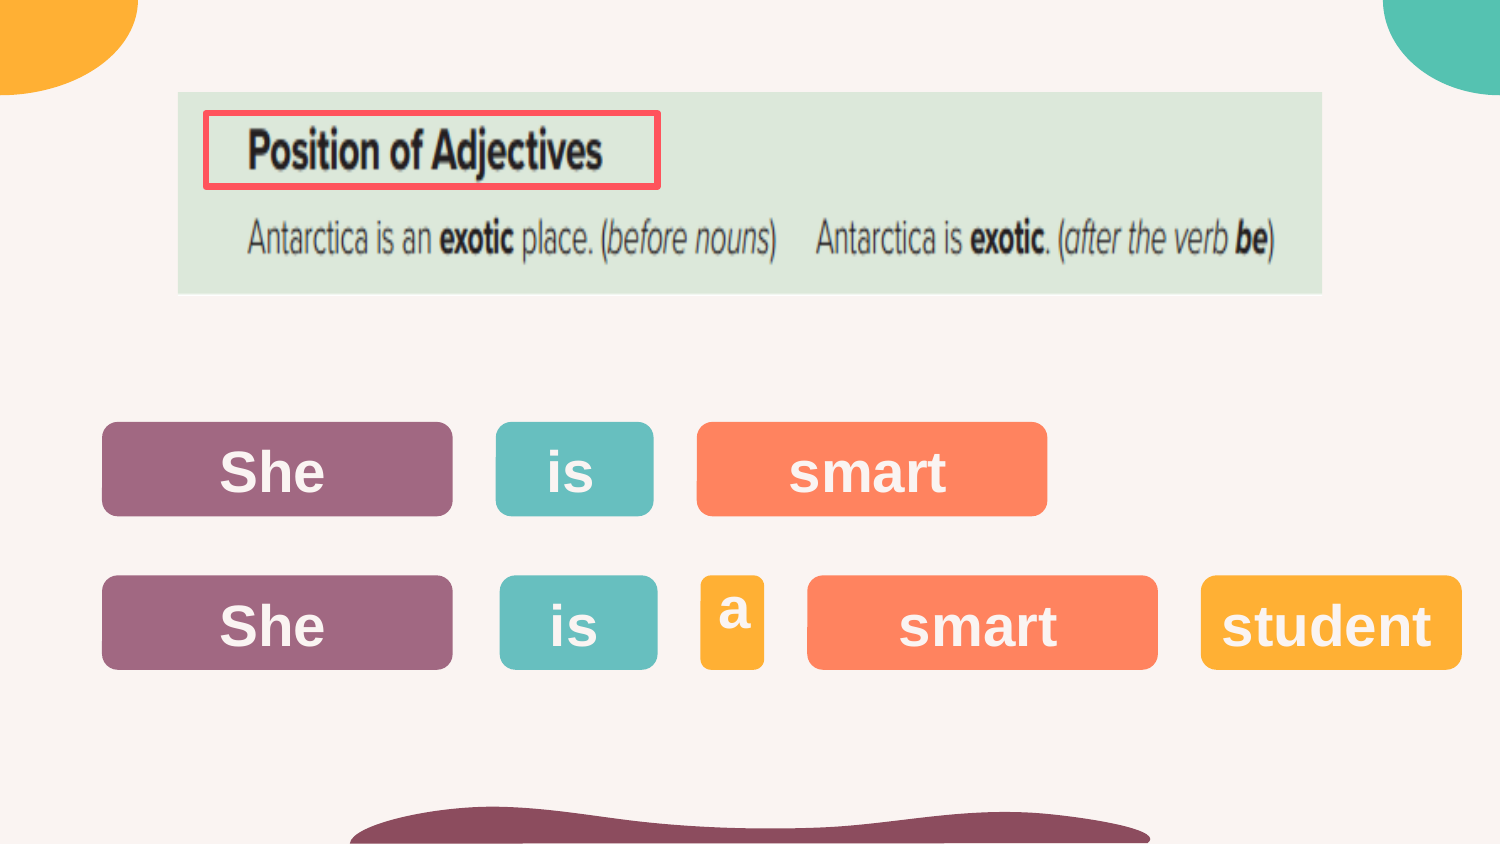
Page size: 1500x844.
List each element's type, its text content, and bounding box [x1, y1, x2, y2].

text_box is [497, 573, 660, 672]
text_box student [1198, 573, 1464, 672]
text_box smart [805, 573, 1160, 672]
text_box She [99, 573, 455, 672]
text_box She [99, 419, 455, 519]
text_box is [493, 419, 656, 519]
text_box smart [694, 419, 1050, 519]
picture [177, 92, 1323, 297]
text_box a [698, 573, 767, 672]
